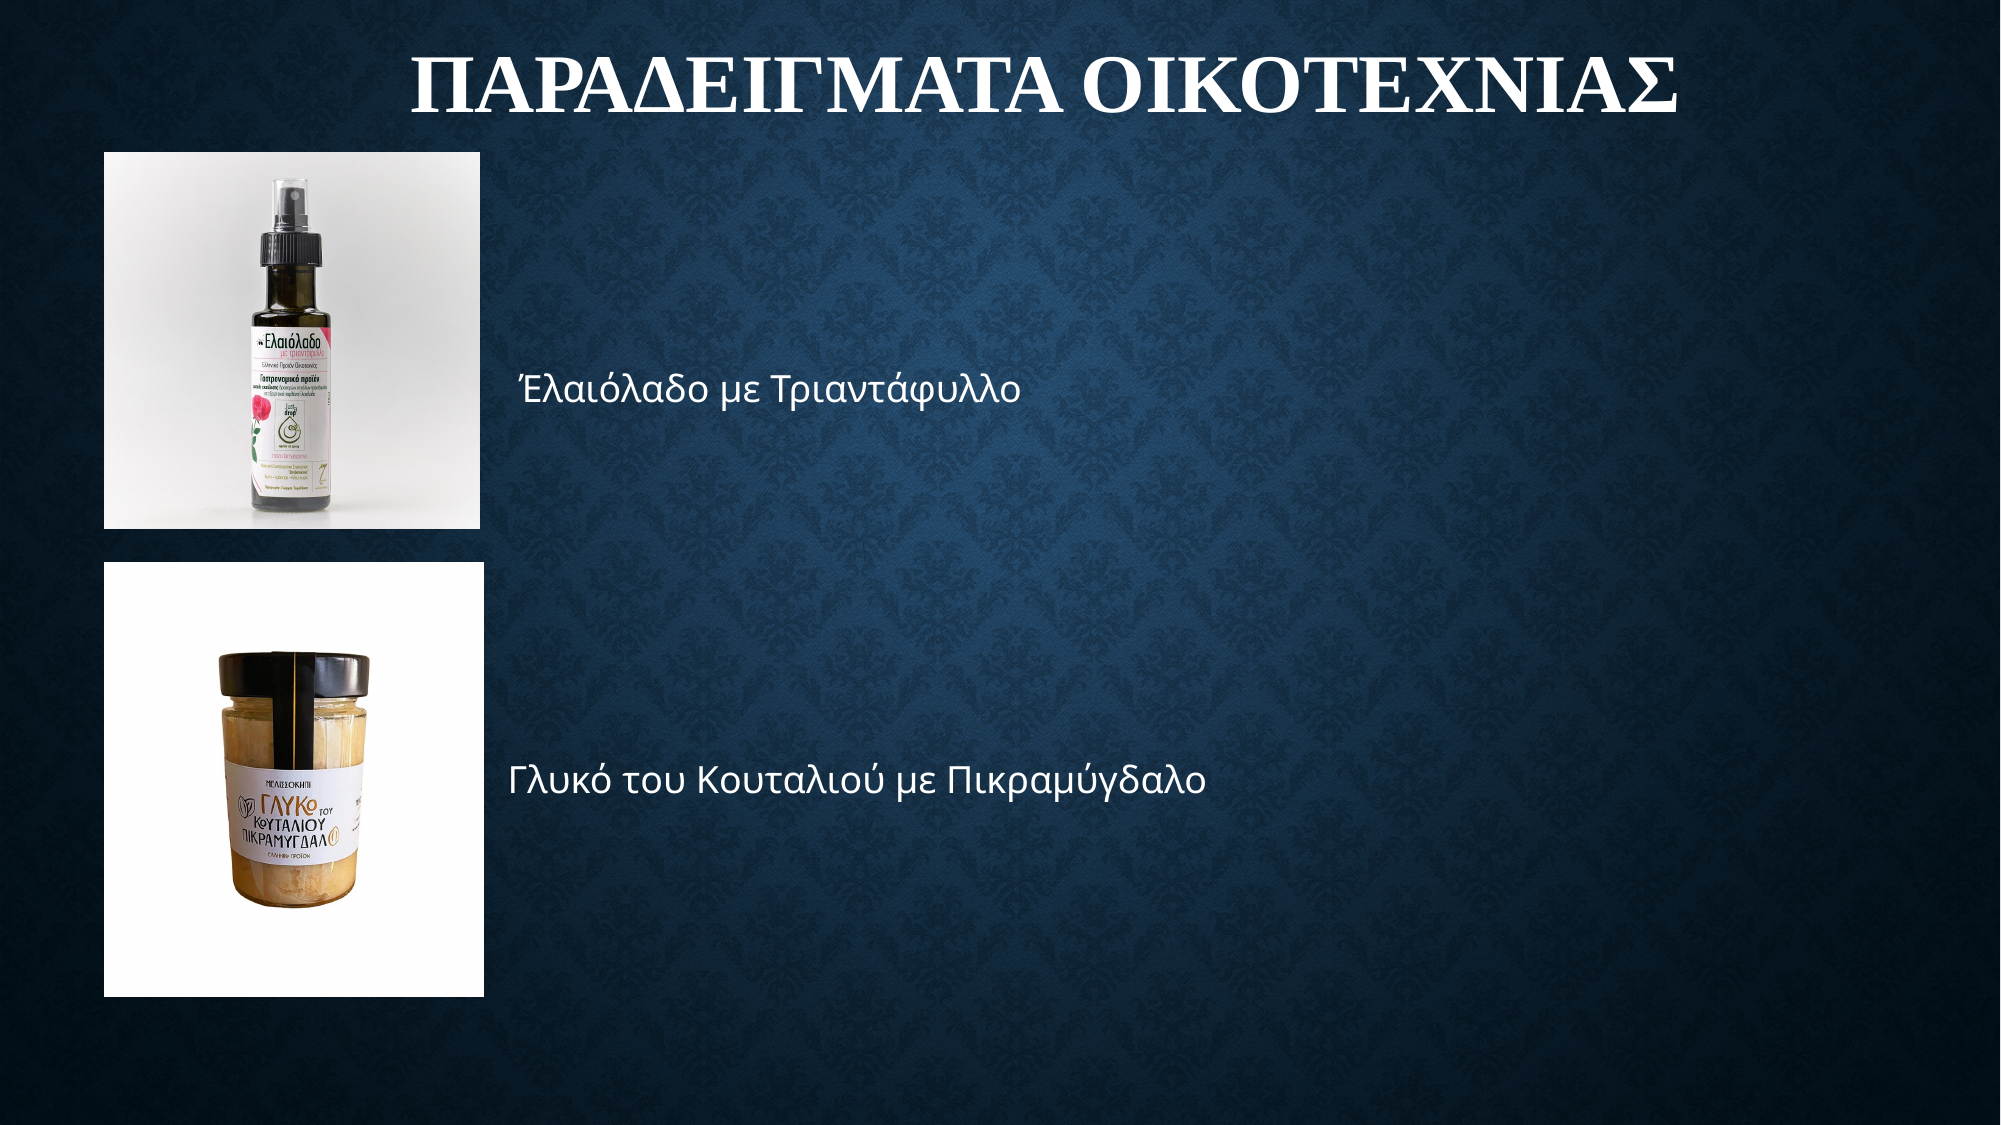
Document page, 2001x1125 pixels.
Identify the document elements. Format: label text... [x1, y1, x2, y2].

picture [103, 561, 485, 997]
text_box Έλαιόλαδο με Τριαντάφυλλο [503, 357, 1037, 417]
text_box Γλυκό του Κουταλιού με Πικραμύγδαλο [492, 748, 1223, 809]
title ΠΑΡΑΔΕΙΓΜΑΤΑ ΟΙΚΟΤΕΧΝΙΑΣ [183, 0, 1909, 172]
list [103, 152, 481, 529]
